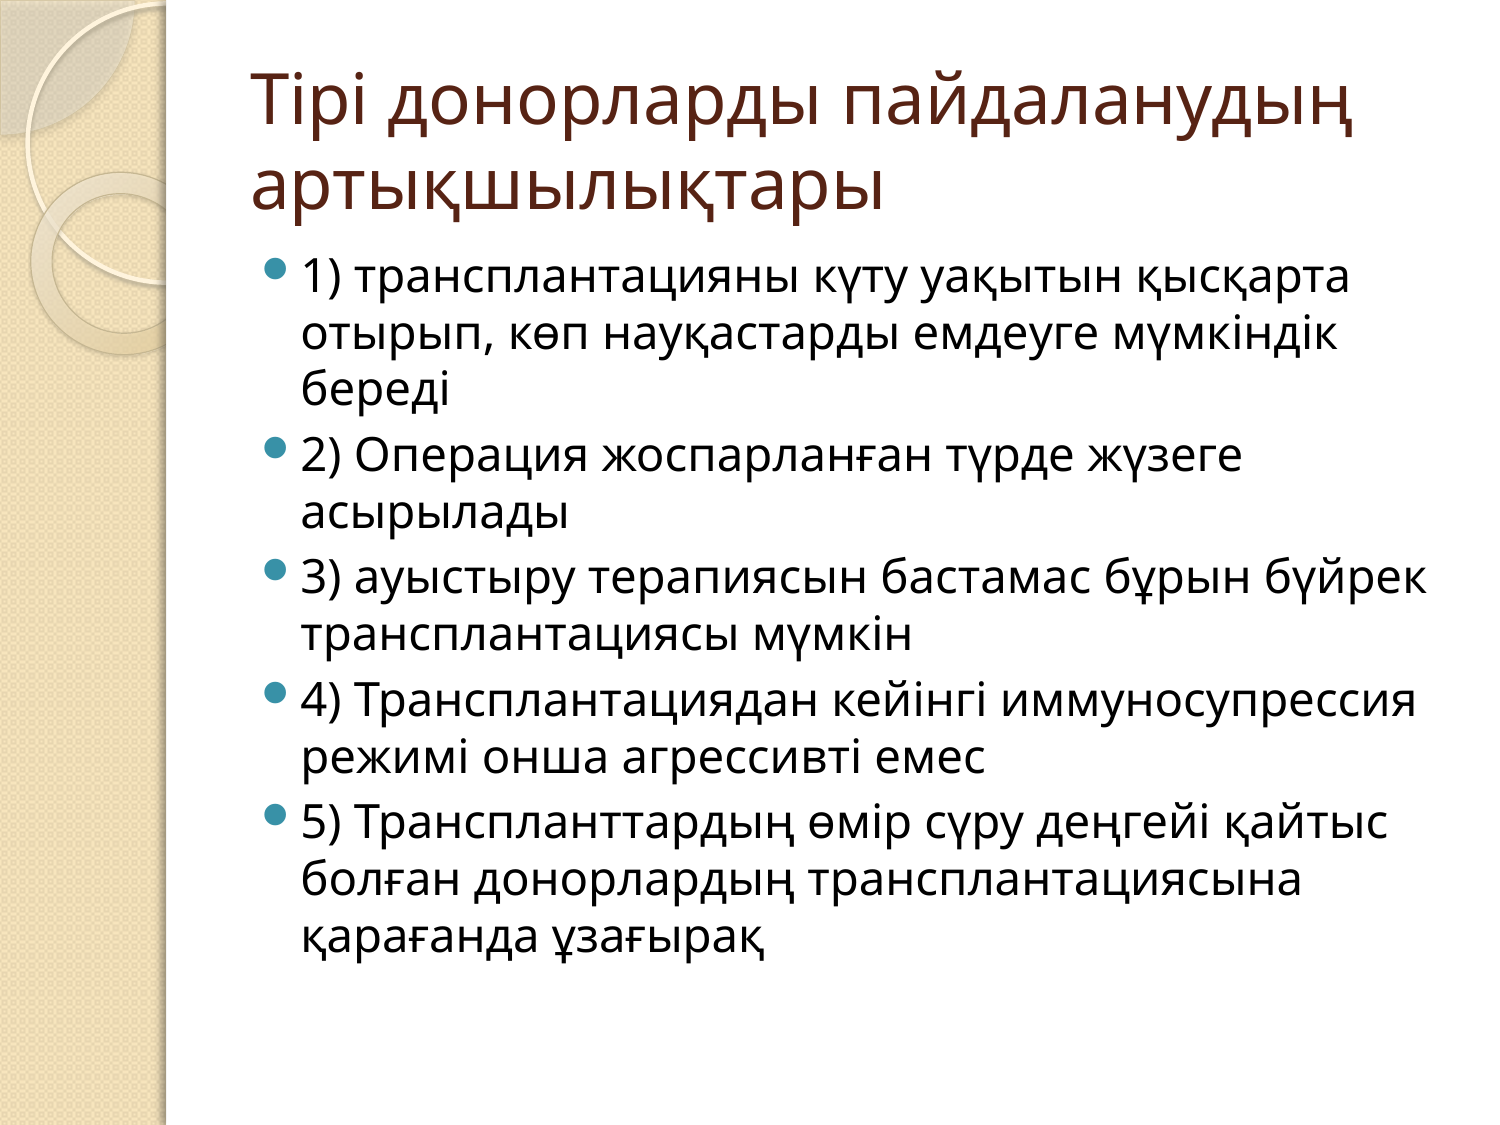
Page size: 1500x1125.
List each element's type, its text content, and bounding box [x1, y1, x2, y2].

title Тірі донорларды пайдаланудың артықшылықтары [235, 45, 1466, 233]
list 1) трансплантацияны күту уақытын қысқарта отырып, көп науқастарды емдеуге мүмкіндік береді 2) Операция жоспарланған түрде жүзеге асырылады 3) ауыстыру терапиясын бастамас бұрын бүйрек трансплантациясы мүмкін 4) Трансплантациядан кейінгі иммуносупрессия режимі онша агрессивті емес 5) Транспланттардың өмір сүру деңгейі қайтыс болған донорлардың трансплантациясына қарағанда ұзағырақ [235, 237, 1466, 1025]
